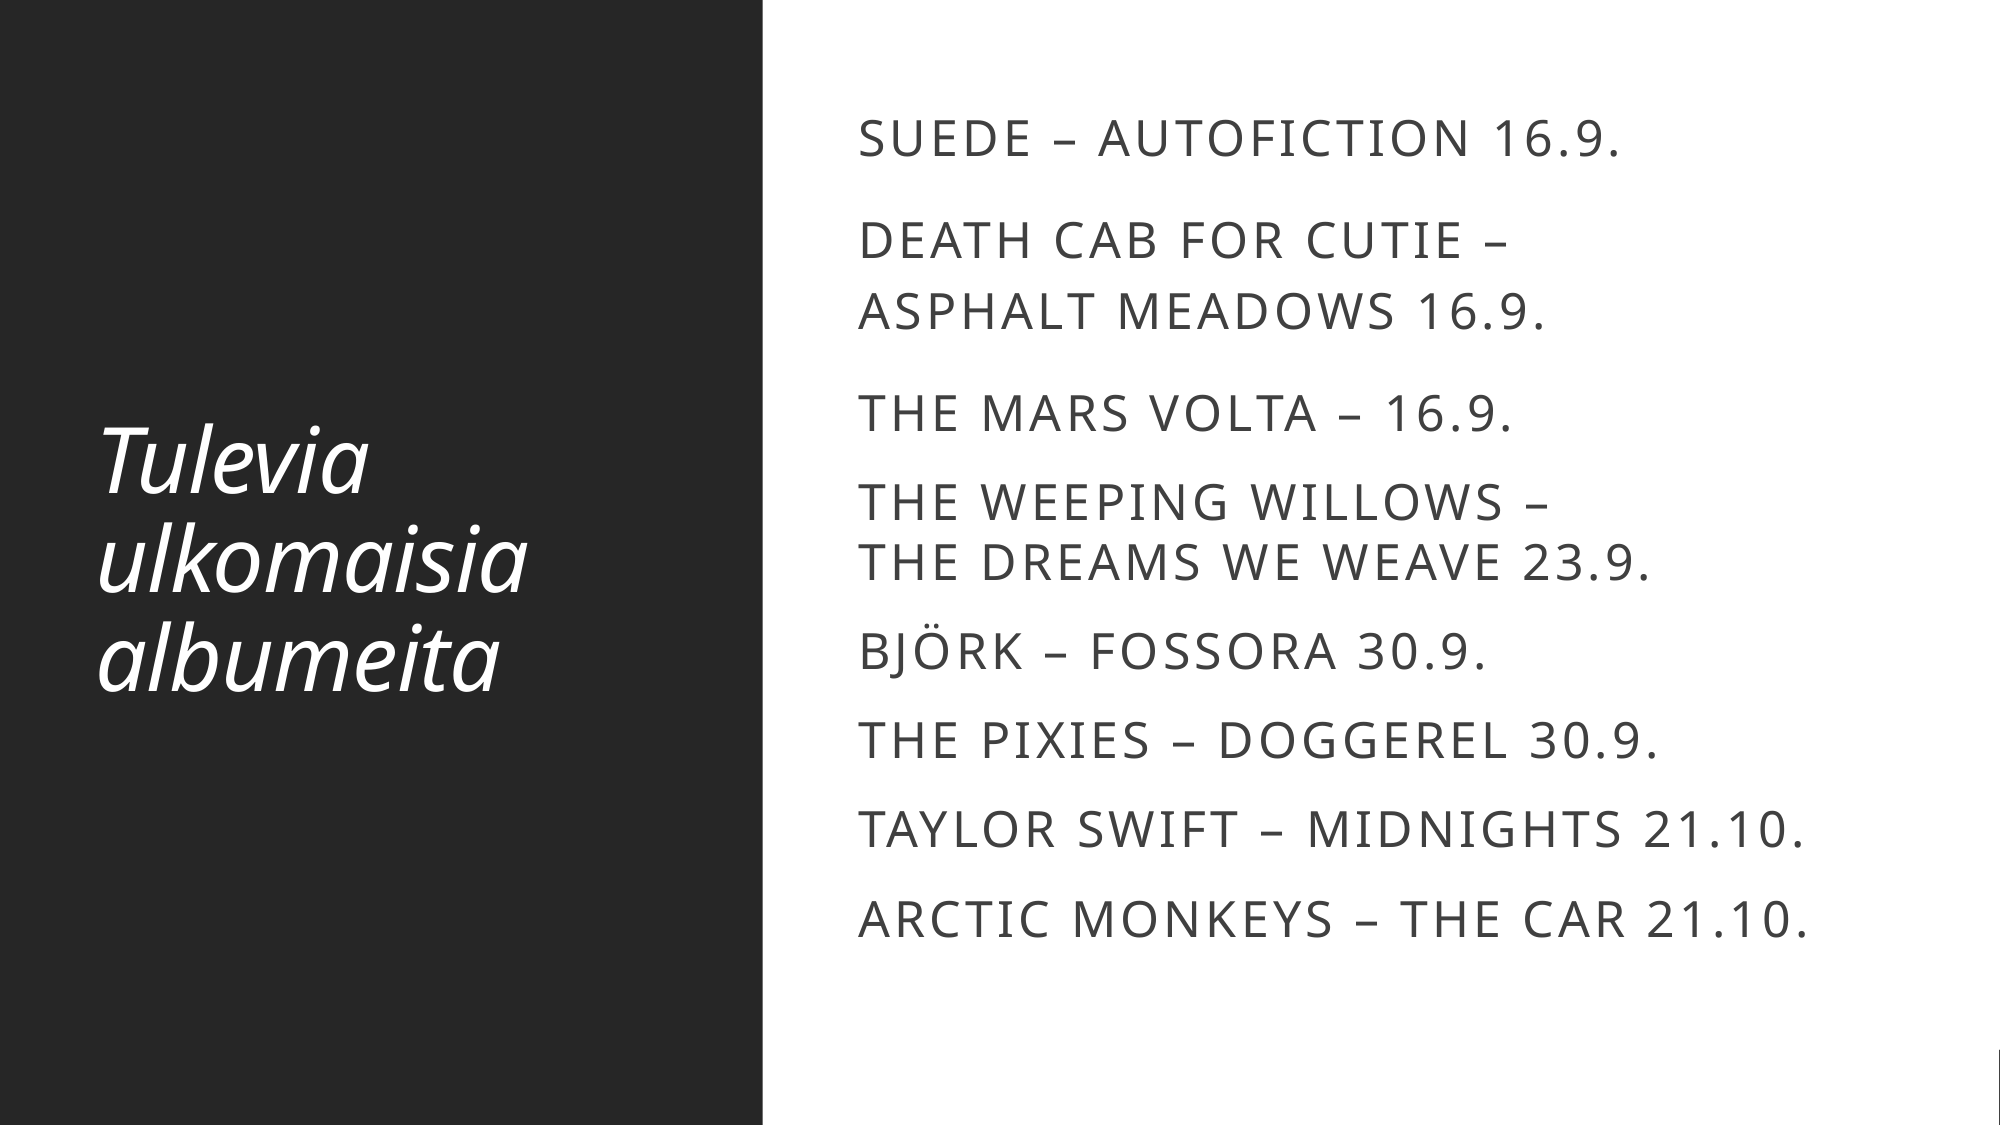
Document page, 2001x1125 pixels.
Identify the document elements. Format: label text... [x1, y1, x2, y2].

title Tulevia ulkomaisia albumeita [80, 99, 679, 1026]
text_box [764, 0, 2000, 1125]
text_box [0, 0, 764, 1125]
subtitle Suede – Autofiction 16.9. DEATH CAB FOR CUTIE – ASPHALT MEADOWS 16.9. THE MARS VOLTA – 16.9. THE WEEPING WILLOWS – THE DREAMS WE WEAVE 23.9. Björk – fossora 30.9. The Pixies – doggerel 30.9. Taylor Swift – Midnights 21.10. Arctic Monkeys – the car 21.10. [858, 99, 1830, 308]
subtitle Suede – Autofiction 16.9. DEATH CAB FOR CUTIE – ASPHALT MEADOWS 16.9. THE MARS VOLTA – 16.9. THE WEEPING WILLOWS – THE DREAMS WE WEAVE 23.9. Björk – fossora 30.9. The Pixies – doggerel 30.9. Taylor Swift – Midnights 21.10. Arctic Monkeys – the car 21.10. [858, 322, 1830, 1026]
